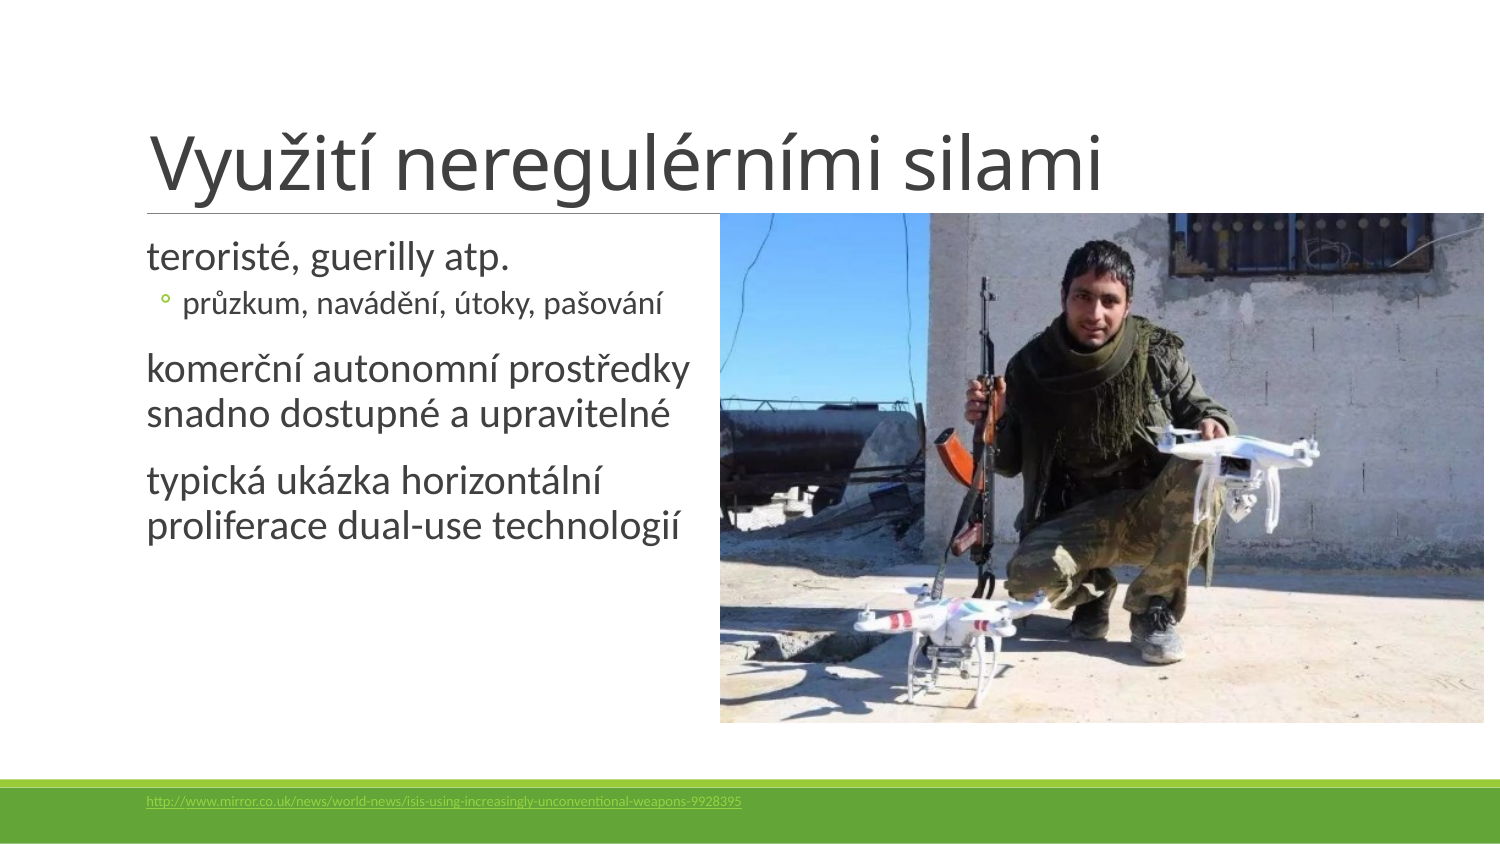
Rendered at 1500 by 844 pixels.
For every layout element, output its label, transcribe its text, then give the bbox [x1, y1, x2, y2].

list teroristé, guerilly atp. průzkum, navádění, útoky, pašování komerční autonomní prostředky snadno dostupné a upravitelné typická ukázka horizontální proliferace dual-use technologií http://www.mirror.co.uk/news/world-news/isis-using-increasingly-unconventional-weapons-9928395 [135, 227, 805, 772]
title Využití neregulérními silami [135, 35, 1373, 214]
picture [720, 213, 1485, 724]
